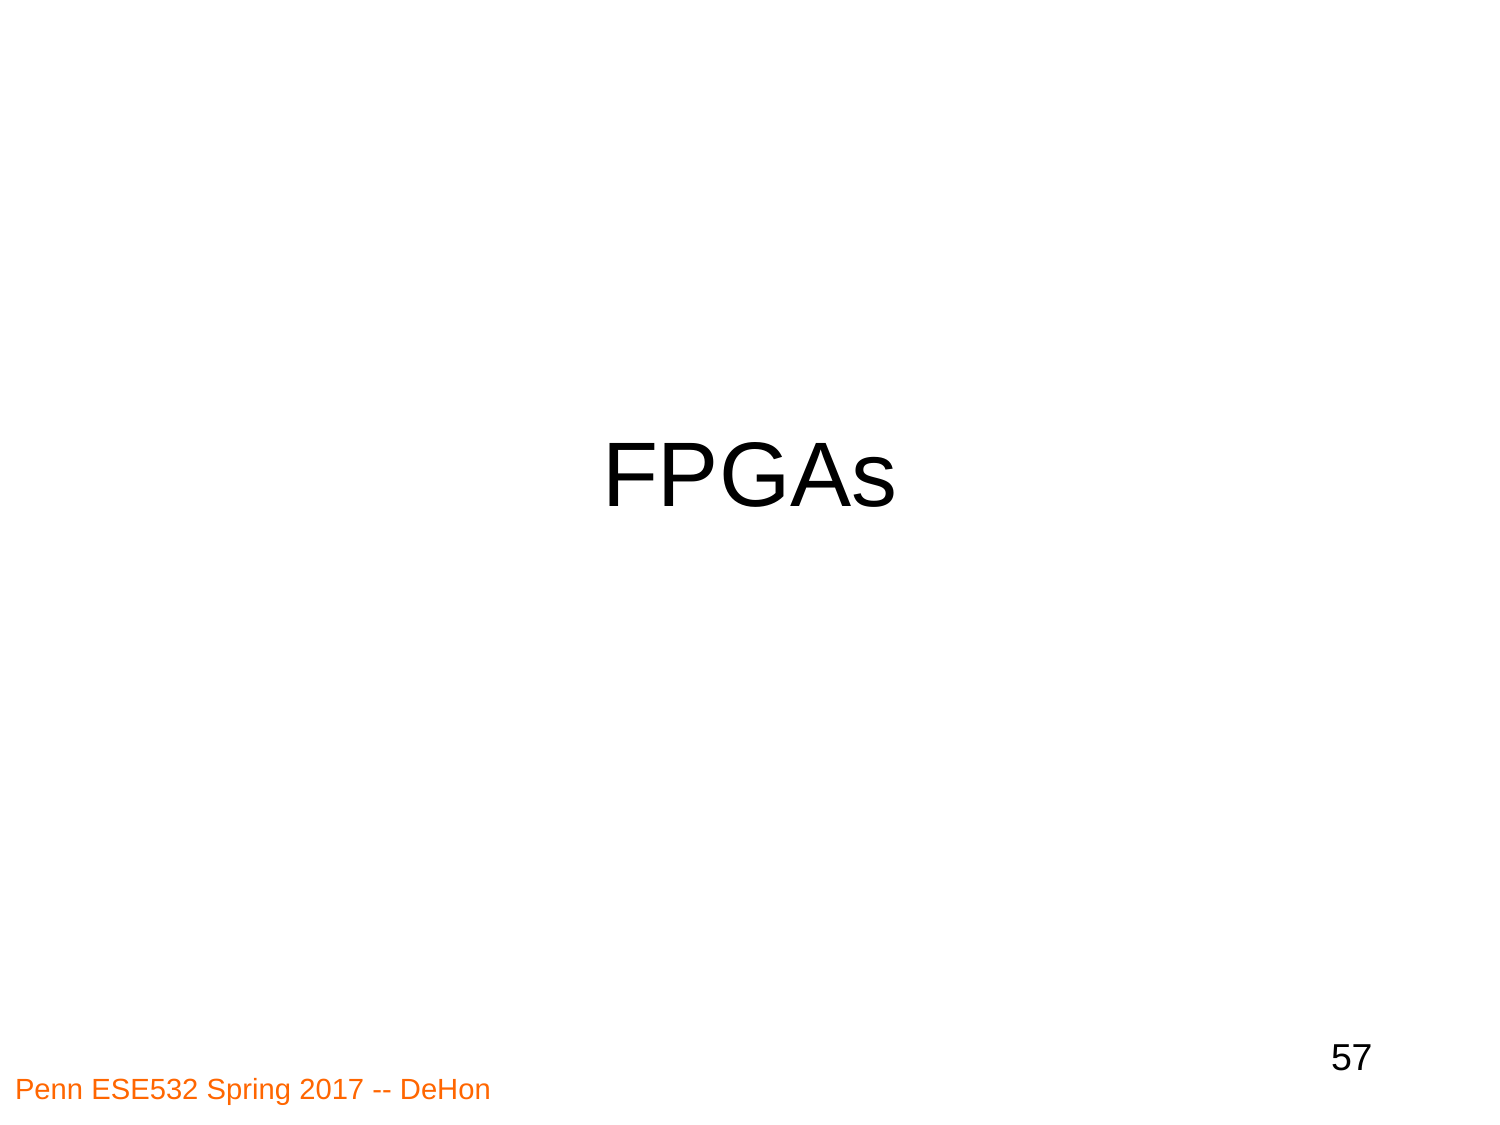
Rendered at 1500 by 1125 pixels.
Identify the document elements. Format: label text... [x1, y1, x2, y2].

slide_number 57 [1074, 1024, 1388, 1101]
slide_number Penn ESE532 Spring 2017 -- DeHon [0, 1062, 613, 1125]
title FPGAs [112, 349, 1388, 591]
